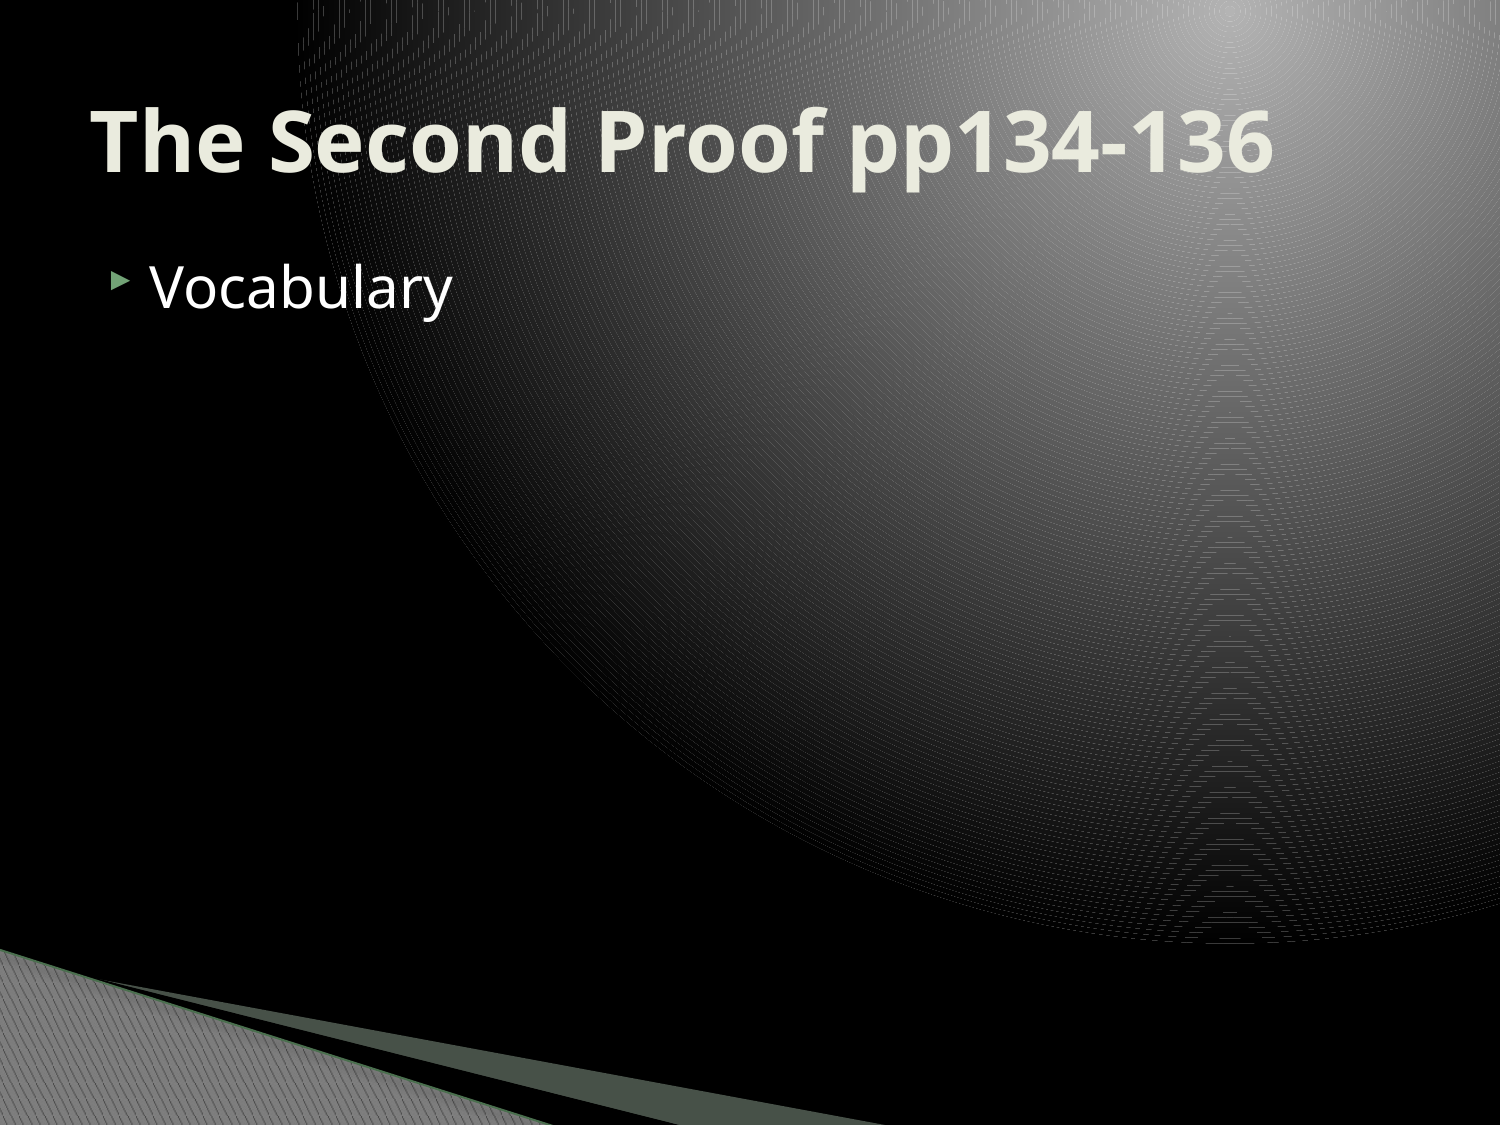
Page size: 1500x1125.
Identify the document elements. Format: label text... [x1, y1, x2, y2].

list Vocabulary [75, 243, 738, 986]
picture [0, 952, 543, 1125]
title The Second Proof pp134-136 [75, 45, 1425, 233]
